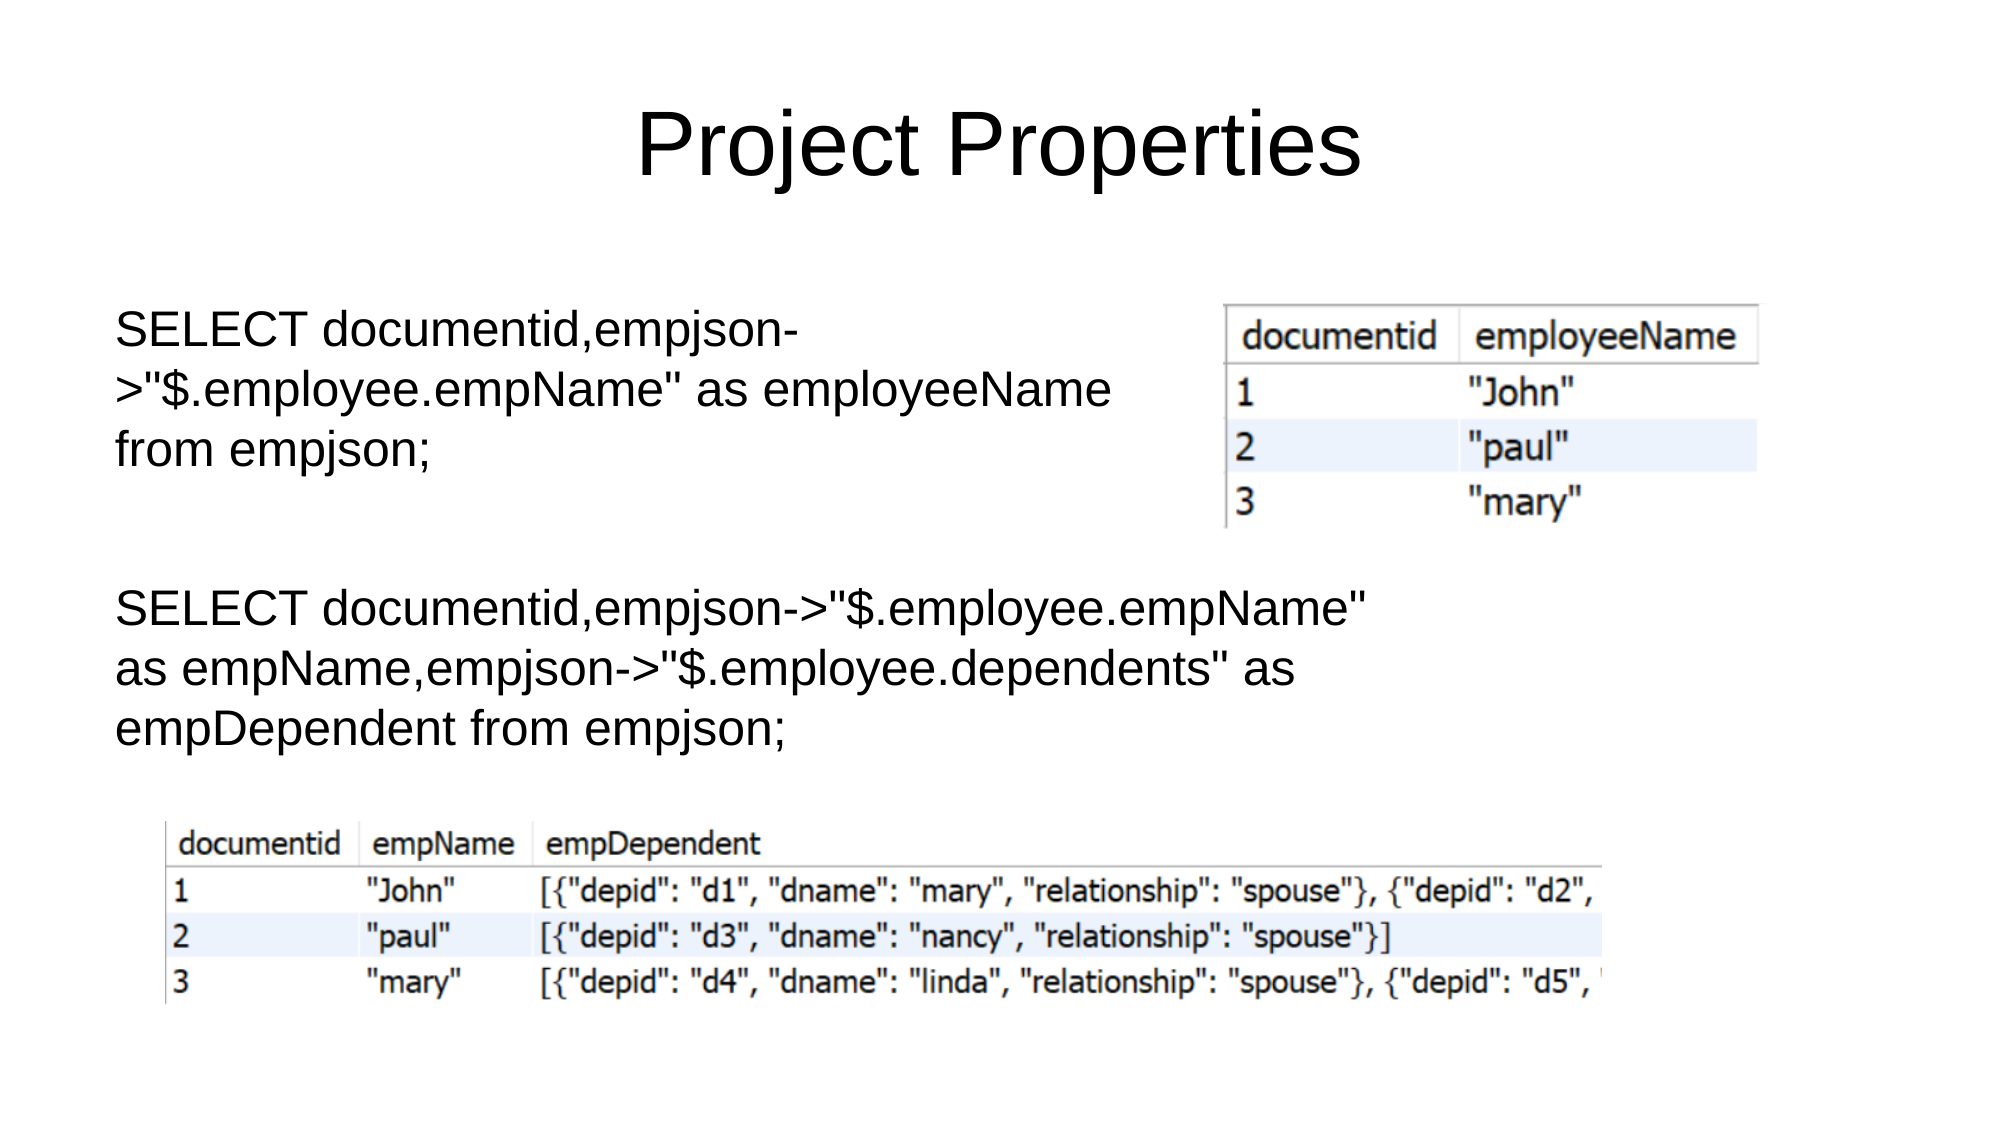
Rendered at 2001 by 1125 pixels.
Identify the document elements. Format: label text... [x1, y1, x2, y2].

title Project Properties [99, 45, 1900, 233]
picture [165, 821, 1603, 1008]
text_box SELECT documentid,empjson->"$.employee.empName" as empName,empjson->"$.employee.dependents" as empDependent from empjson; [99, 568, 1409, 763]
text_box SELECT documentid,empjson->"$.employee.empName" as employeeName from empjson; [99, 288, 1169, 484]
picture [1222, 303, 1767, 532]
